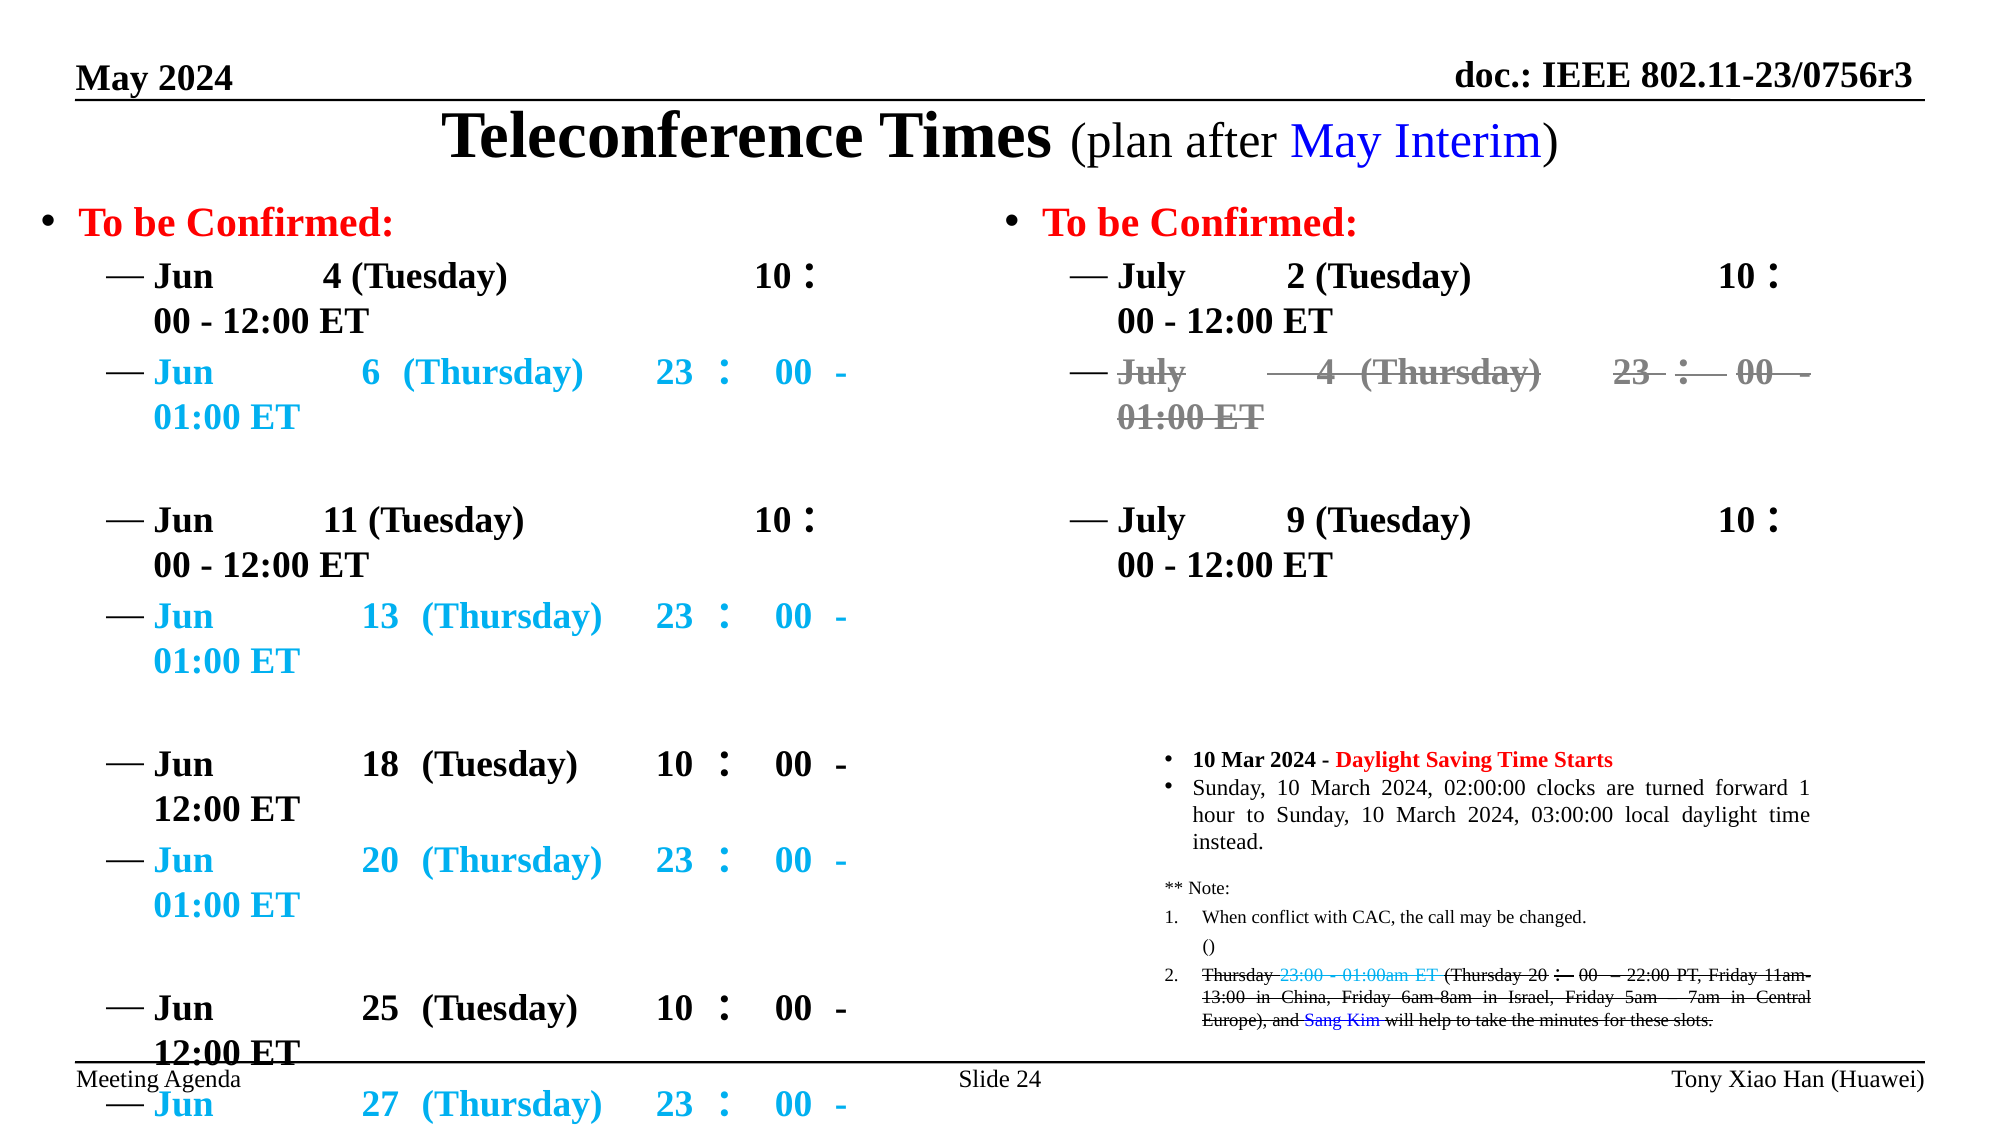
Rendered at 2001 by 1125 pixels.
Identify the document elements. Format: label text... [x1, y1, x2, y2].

text_box To be Confirmed: Jun 4 (Tuesday) 10：00 - 12:00 ET Jun 6 (Thursday) 23：00 - 01:00 ET Jun 11 (Tuesday) 10：00 - 12:00 ET Jun 13 (Thursday) 23：00 - 01:00 ET Jun 18 (Tuesday) 10：00 - 12:00 ET Jun 20 (Thursday) 23：00 - 01:00 ET Jun 25 (Tuesday) 10：00 - 12:00 ET Jun 27 (Thursday) 23：00 - 01:00 ET [25, 187, 863, 1051]
text_box Teleconference Times (plan after May Interim) [0, 87, 2000, 175]
text_box To be Confirmed: July 2 (Tuesday) 10：00 - 12:00 ET July 4 (Thursday) 23：00 - 01:00 ET July 9 (Tuesday) 10：00 - 12:00 ET [989, 187, 1827, 1051]
